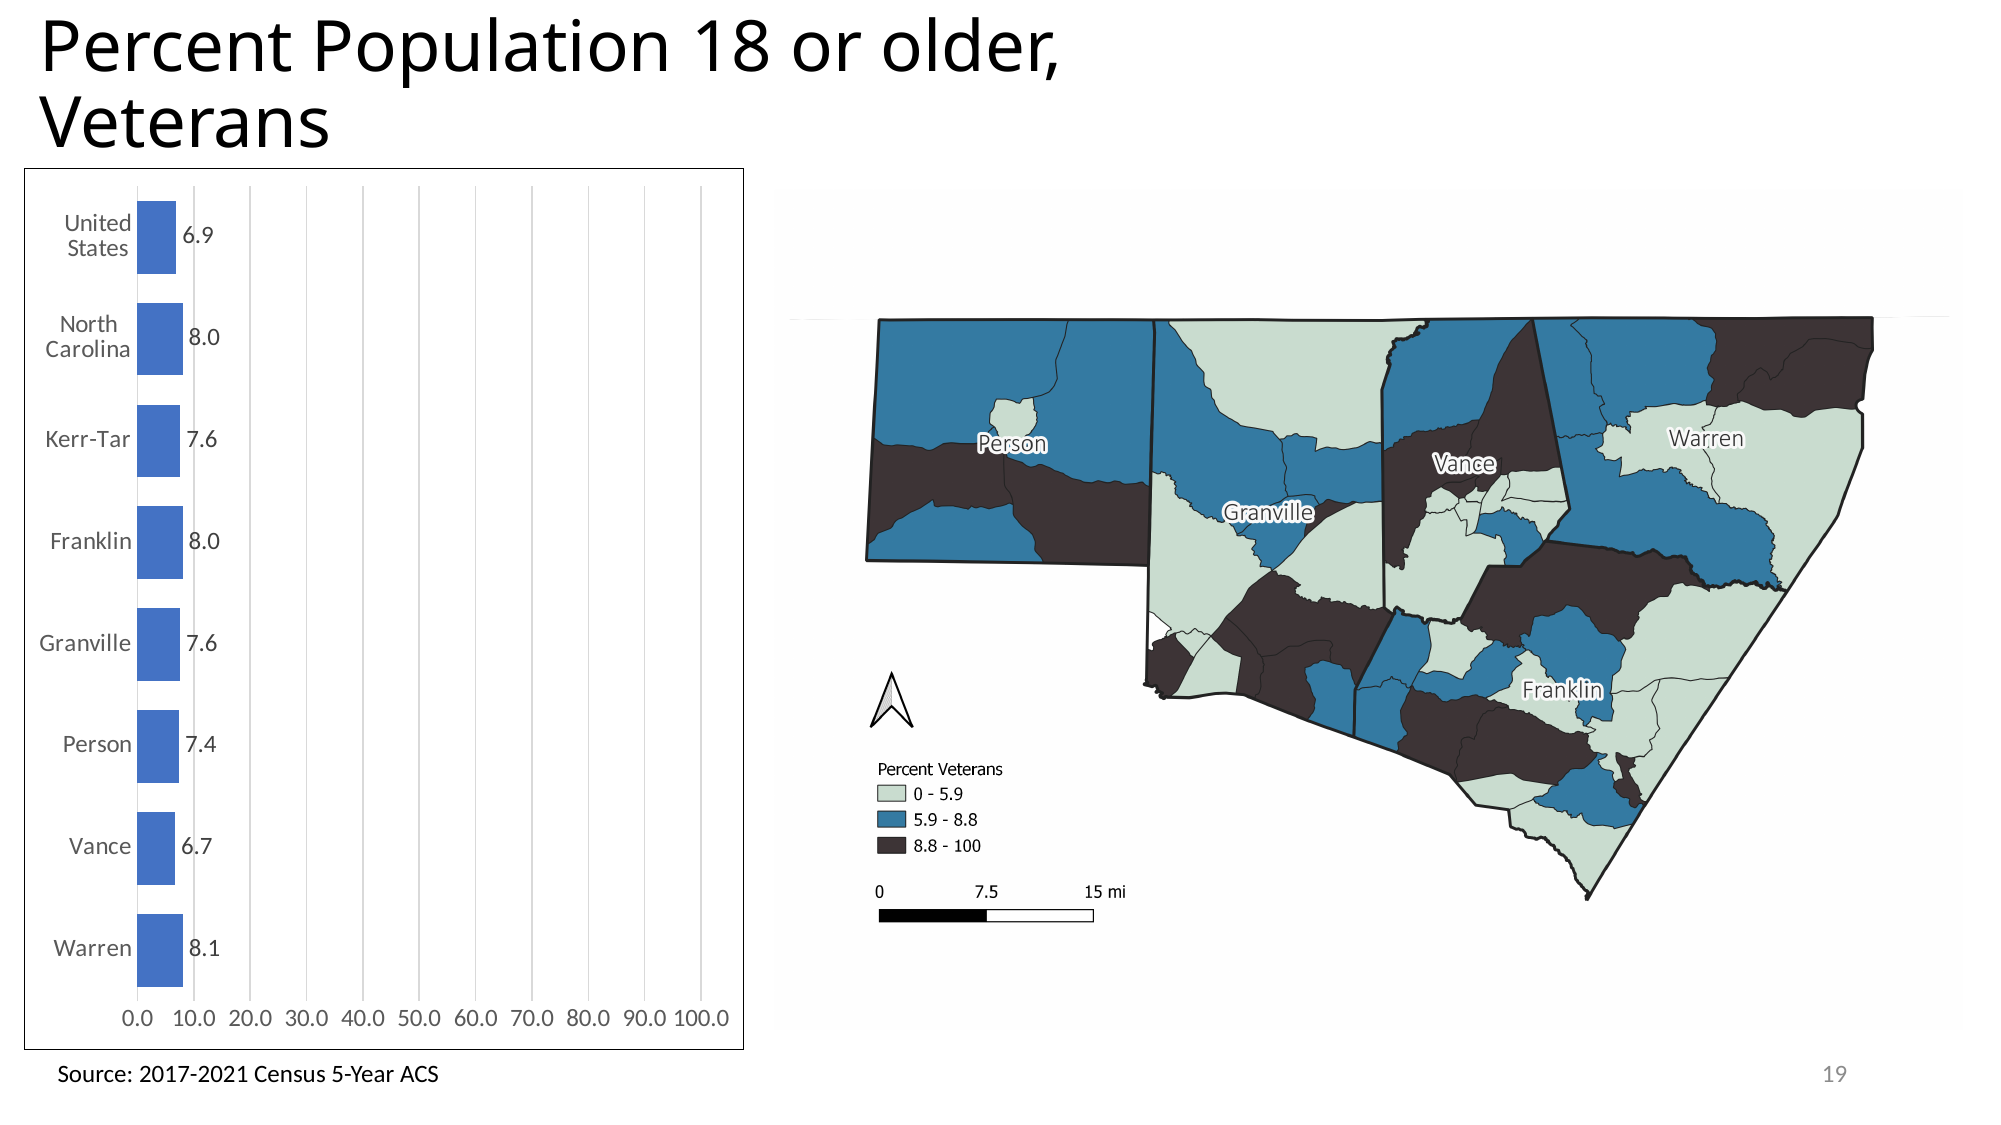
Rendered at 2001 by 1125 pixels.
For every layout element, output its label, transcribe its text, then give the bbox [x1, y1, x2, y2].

title Percent Population 18 or older, Veterans [24, 5, 1199, 169]
slide_number 19 [1412, 1042, 1863, 1103]
picture [774, 189, 1963, 1030]
text_box Source: 2017-2021 Census 5-Year ACS [42, 1050, 455, 1095]
chart [24, 168, 744, 1050]
